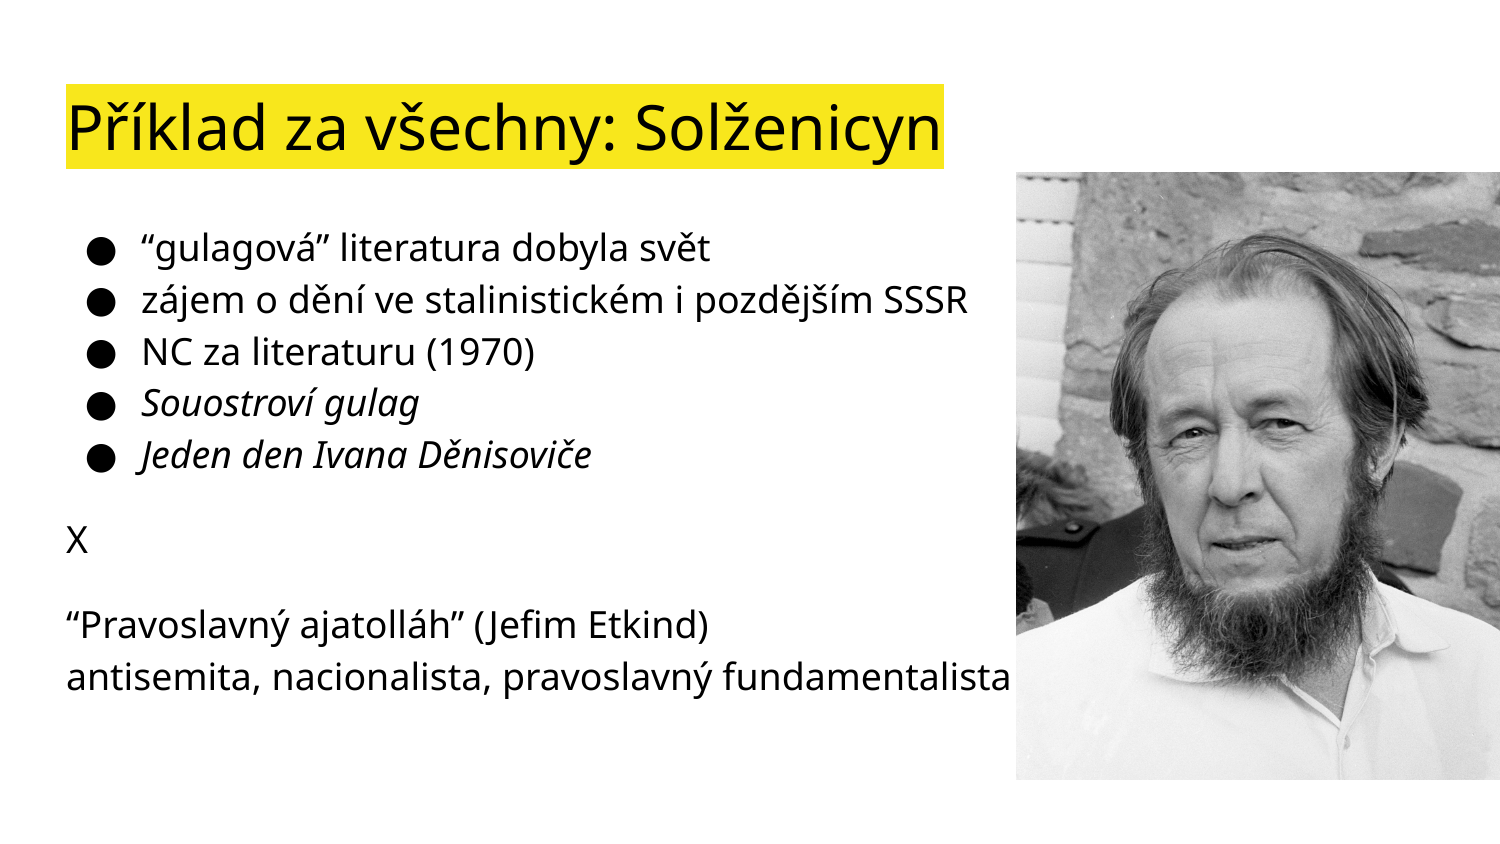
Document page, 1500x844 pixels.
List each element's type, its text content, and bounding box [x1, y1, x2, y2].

picture [1015, 172, 1500, 780]
title Příklad za všechny: Solženicyn [51, 72, 1449, 167]
list “gulagová” literatura dobyla svět zájem o dění ve stalinistickém i pozdějším SSSR NC za literaturu (1970) Souostroví gulag Jeden den Ivana Děnisoviče X “Pravoslavný ajatolláh” (Jefim Etkind) antisemita, nacionalista, pravoslavný fundamentalista [51, 202, 1010, 750]
